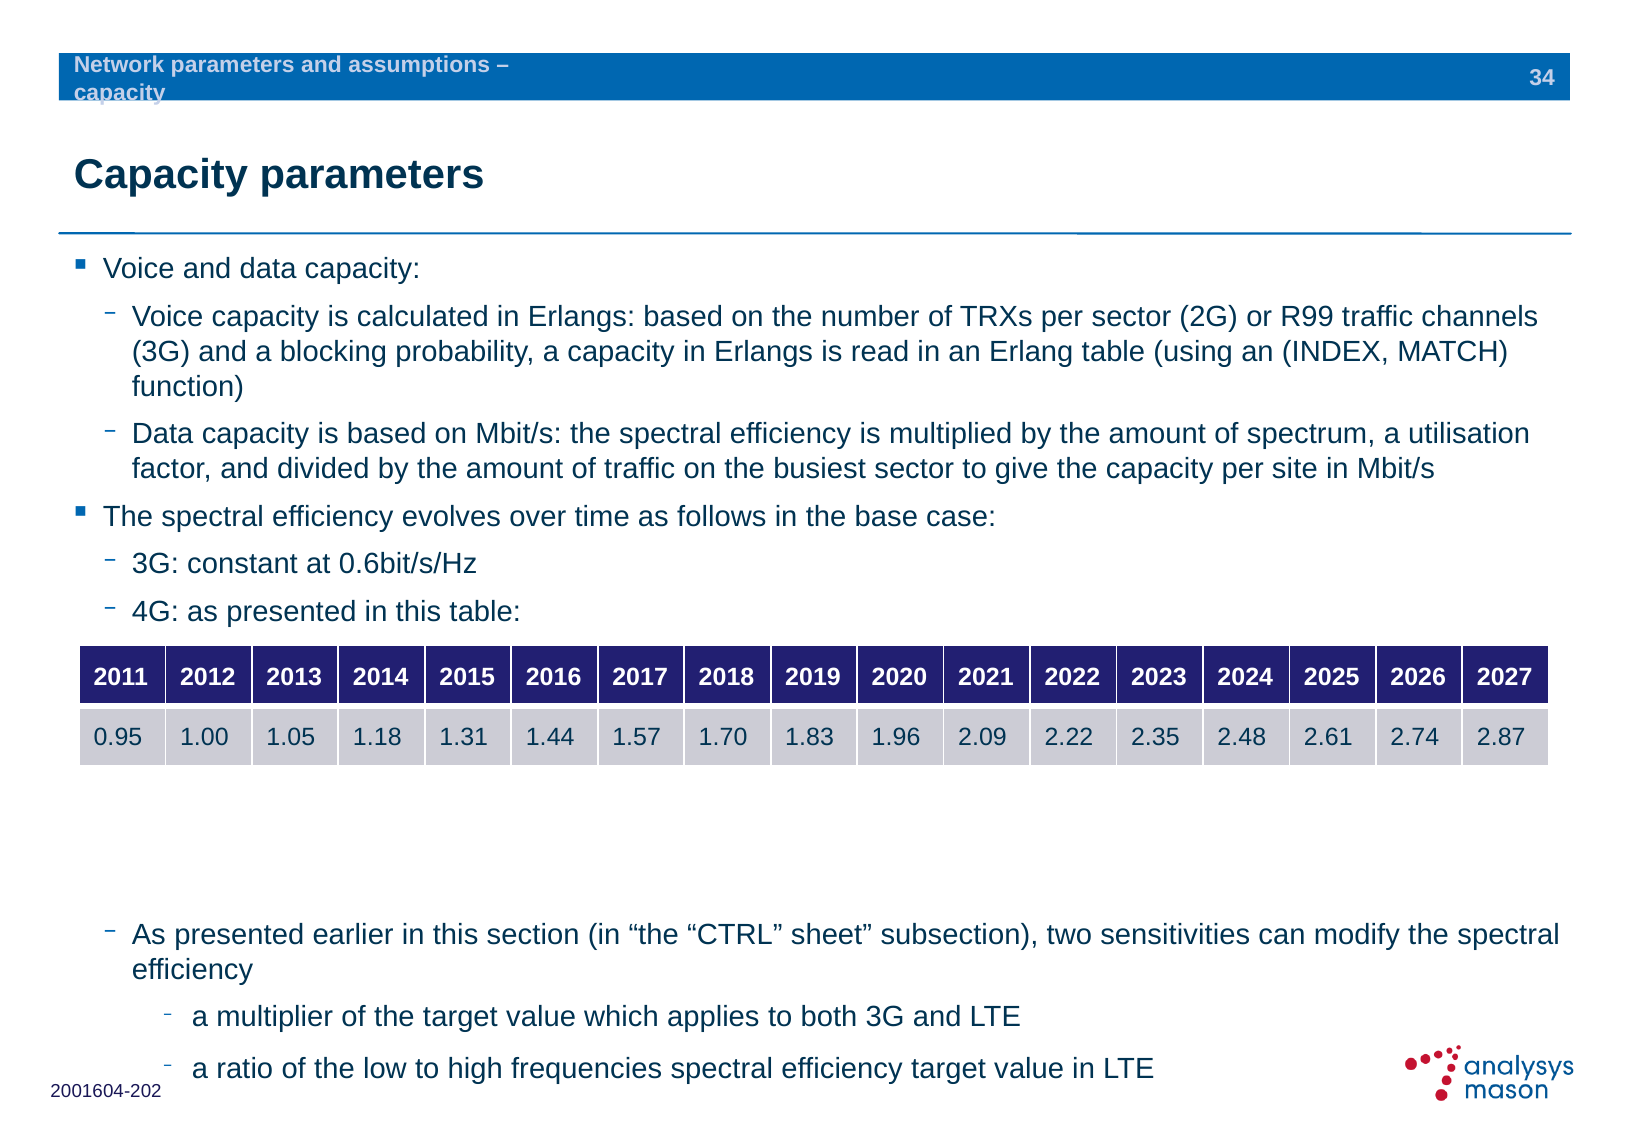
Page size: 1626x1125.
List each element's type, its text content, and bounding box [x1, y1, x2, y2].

table_cell 1.70 [685, 709, 770, 765]
table_cell 1.96 [858, 709, 943, 765]
table_header 2014 [339, 646, 424, 703]
table_cell 1.57 [599, 709, 683, 765]
table_header 2012 [166, 646, 251, 703]
table_header 2017 [599, 646, 683, 703]
table_cell 1.18 [339, 709, 424, 765]
table_cell 2.61 [1290, 709, 1375, 765]
list Network parameters and assumptions – capacity [59, 54, 591, 101]
table_header 2023 [1117, 646, 1202, 703]
table_header 2026 [1377, 646, 1461, 703]
table_header 2027 [1463, 646, 1548, 703]
table_cell 2.74 [1377, 709, 1461, 765]
table_cell 2.35 [1117, 709, 1202, 765]
table_header 2013 [253, 646, 337, 703]
table_header 2020 [858, 646, 943, 703]
table_cell 2.22 [1031, 709, 1116, 765]
table_cell 2.87 [1463, 709, 1548, 765]
table_cell 1.05 [253, 709, 337, 765]
table_cell 1.44 [512, 709, 597, 765]
slide_number 34 [1441, 53, 1570, 101]
table_cell 2.09 [944, 709, 1029, 765]
table_cell 1.31 [426, 709, 510, 765]
table_cell 1.00 [166, 709, 251, 765]
table_header 2011 [80, 646, 165, 703]
table_cell 2.48 [1204, 709, 1289, 765]
picture [1399, 1042, 1578, 1103]
table_header 2018 [685, 646, 770, 703]
table_header 2021 [944, 646, 1029, 703]
table_header 2022 [1031, 646, 1116, 703]
table_header 2024 [1204, 646, 1289, 703]
title Capacity parameters [59, 109, 1571, 234]
list Voice and data capacity: Voice capacity is calculated in Erlangs: based on the number of TRXs per sector (2G) or R99 traffic channels (3G) and a blocking probability, a capacity in Erlangs is read in an Erlang table (using an (INDEX, MATCH) function) Data capacity is based on Mbit/s: the spectral efficiency is multiplied by the amount of spectrum, a utilisation factor, and divided by the amount of traffic on the busiest sector to give the capacity per site in Mbit/s The spectral efficiency evolves over time as follows in the base case: 3G: constant at 0.6bit/s/Hz 4G: as presented in this table: As presented earlier in this section (in “the “CTRL” sheet” subsection), two sensitivities can modify the spectral efficiency a multiplier of the target value which applies to both 3G and LTE a ratio of the low to high frequencies spectral efficiency target value in LTE [59, 242, 1607, 1022]
table_header 2015 [426, 646, 510, 703]
table_cell 1.83 [772, 709, 856, 765]
table_cell 0.95 [80, 709, 165, 765]
table_header 2019 [772, 646, 856, 703]
table_header 2016 [512, 646, 597, 703]
table_header 2025 [1290, 646, 1375, 703]
